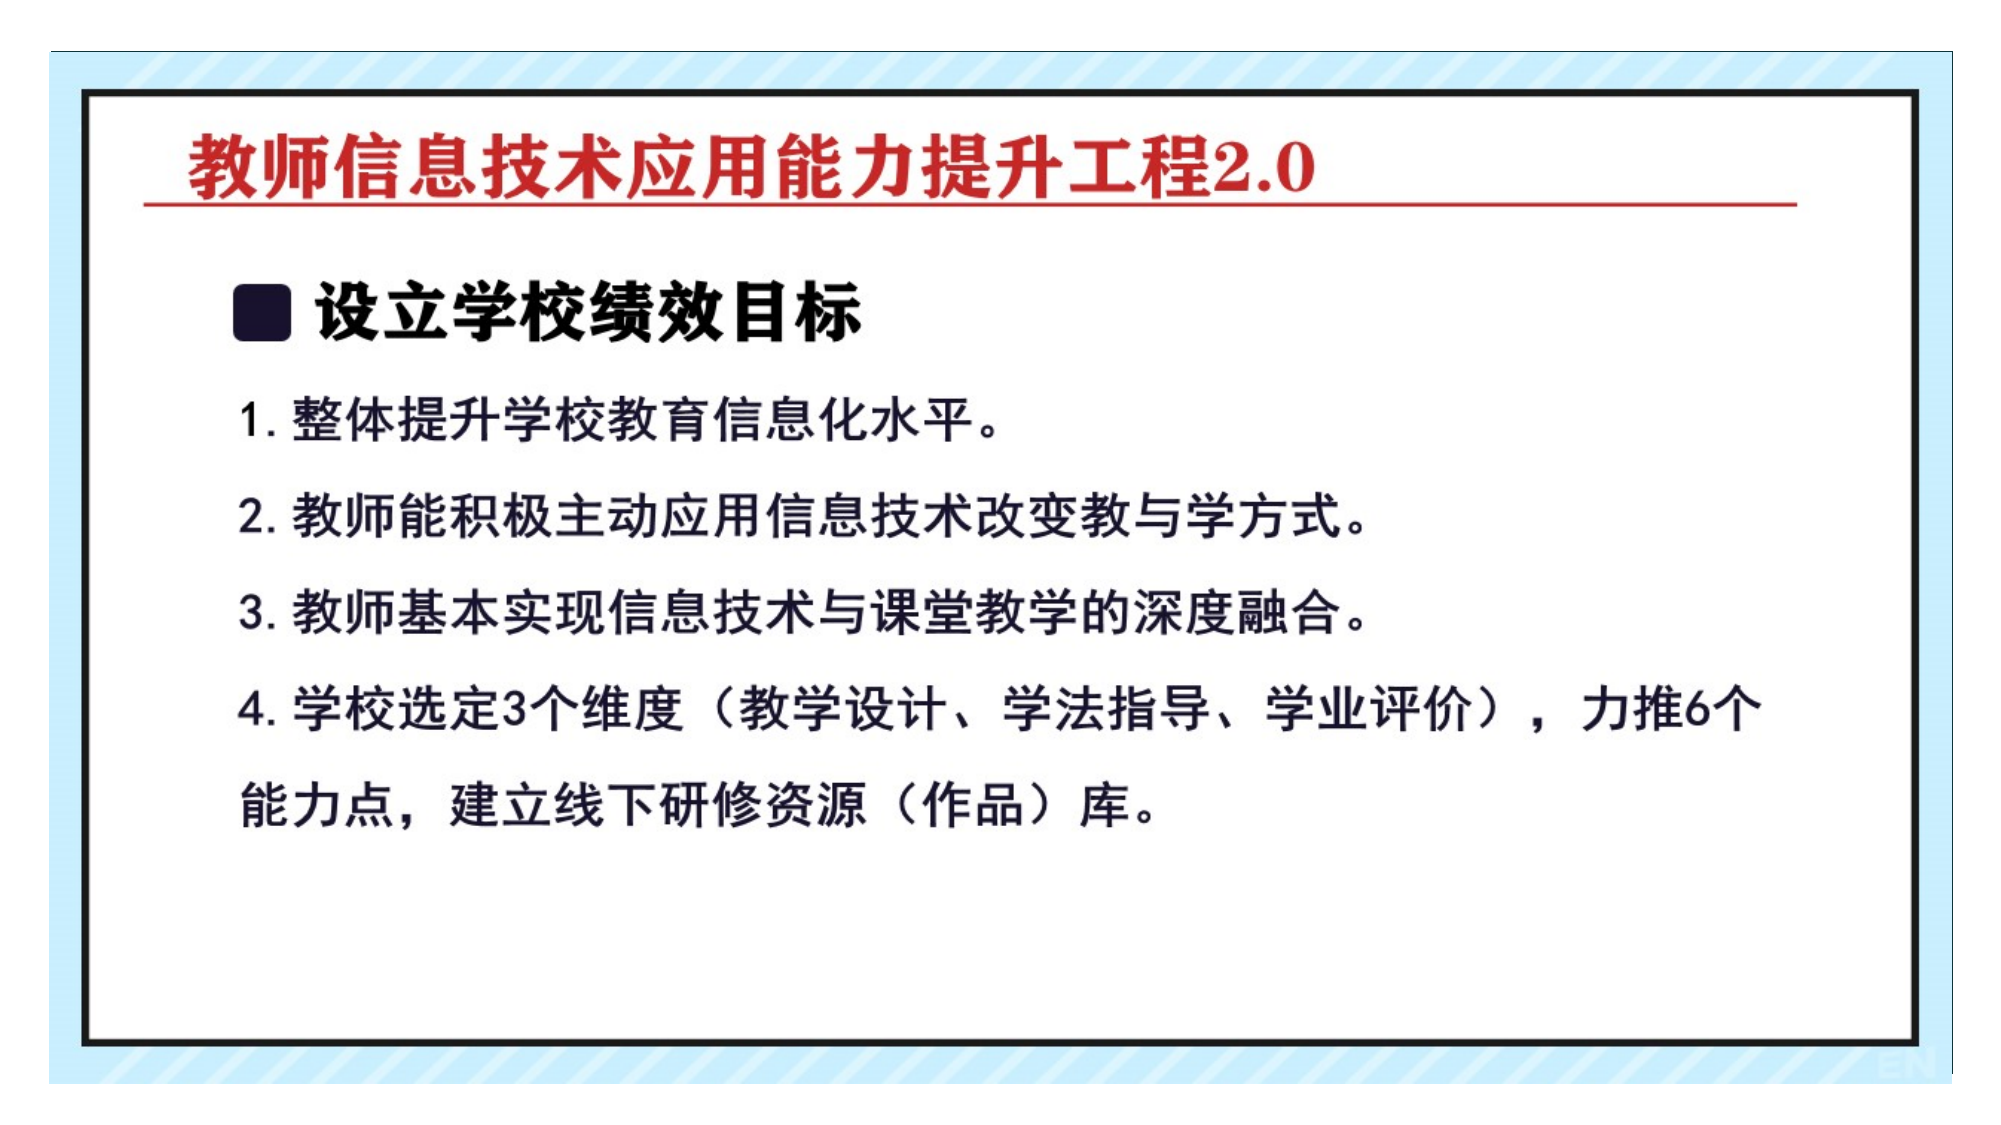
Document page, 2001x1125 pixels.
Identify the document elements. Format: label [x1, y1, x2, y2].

picture [49, 52, 1952, 1084]
